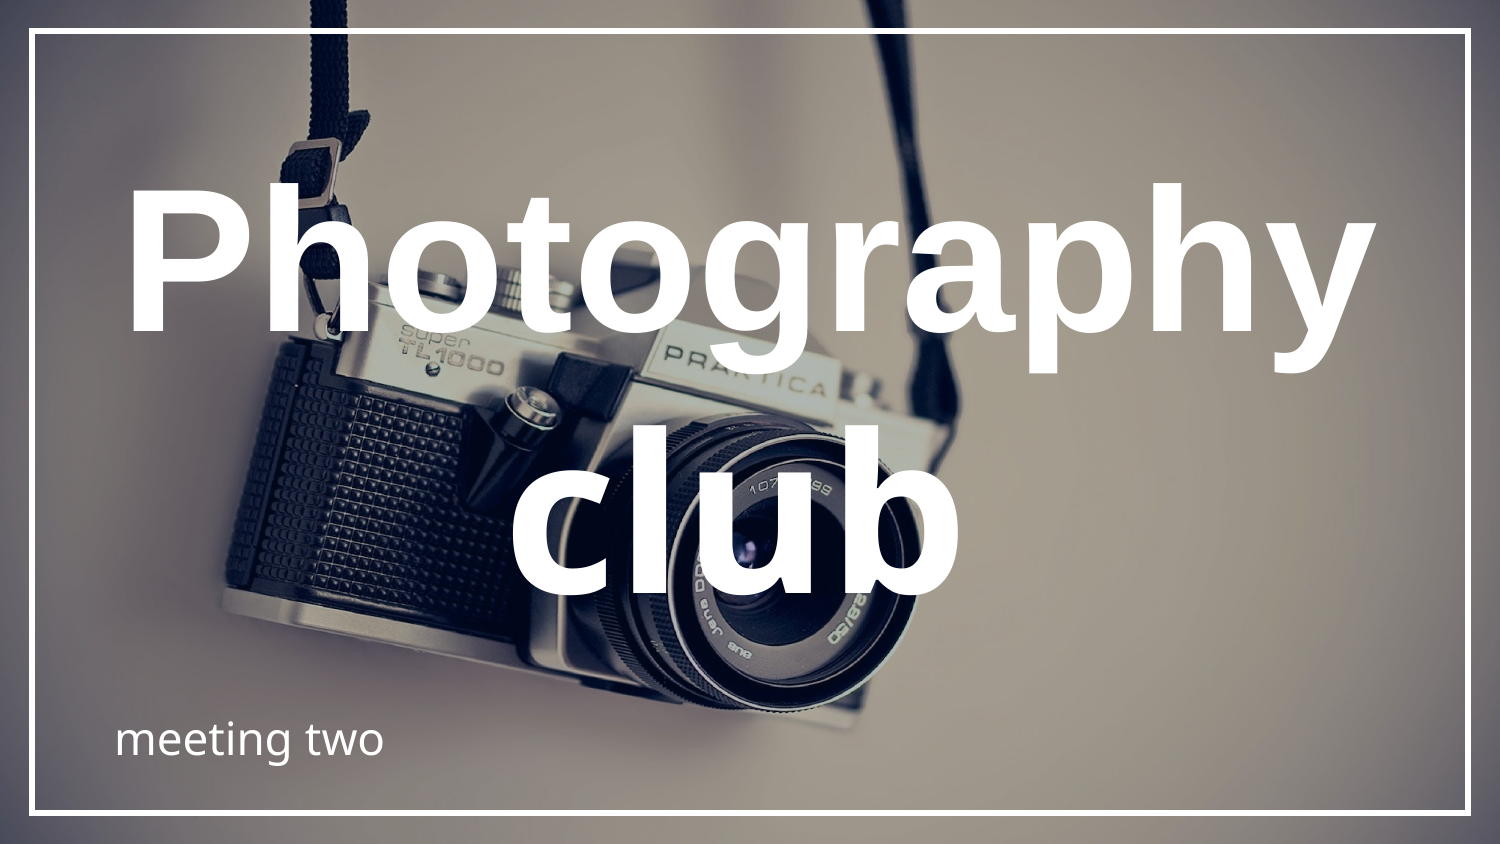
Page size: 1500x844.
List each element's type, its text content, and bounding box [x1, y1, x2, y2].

title Photography club [92, 288, 1408, 607]
picture [0, 0, 1500, 844]
text_box meeting two [99, 694, 584, 779]
